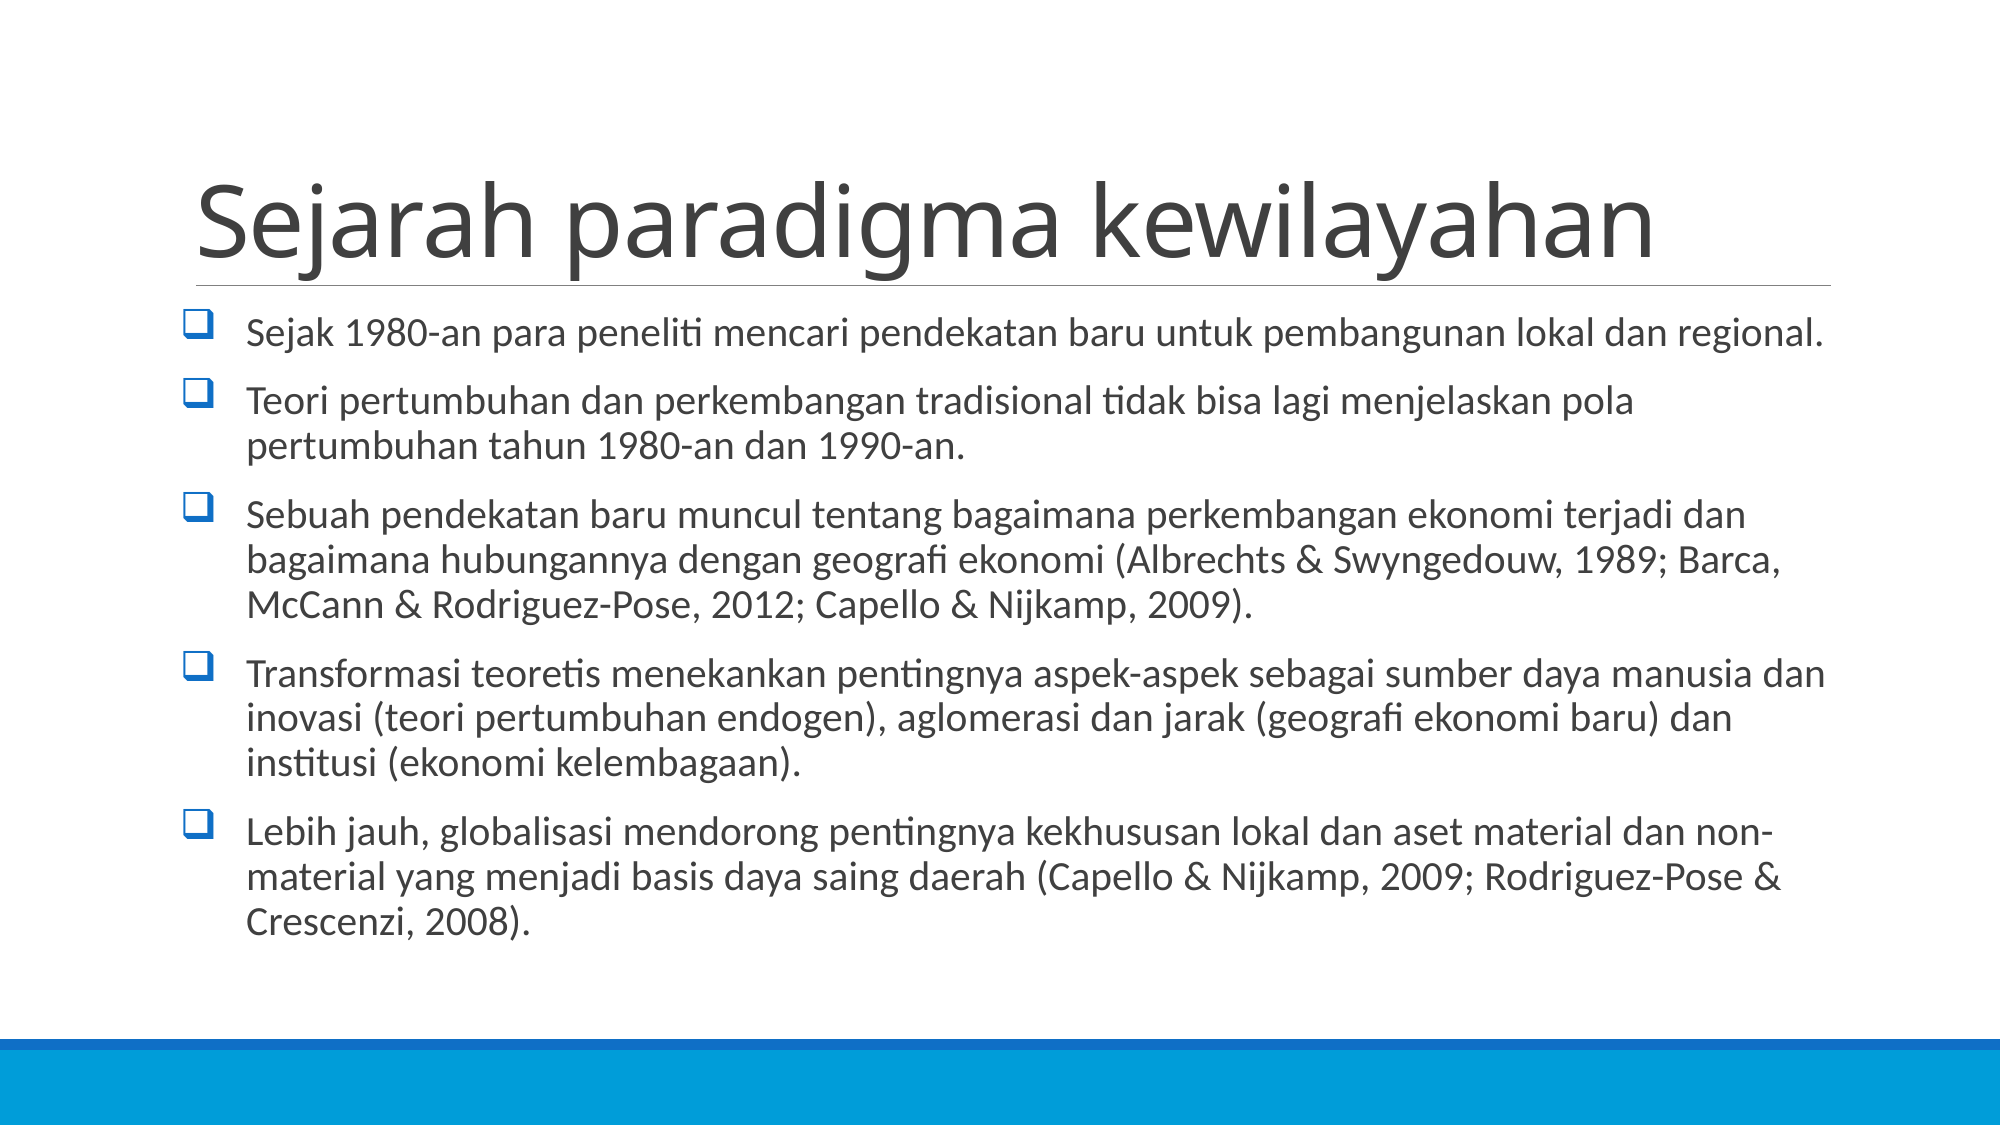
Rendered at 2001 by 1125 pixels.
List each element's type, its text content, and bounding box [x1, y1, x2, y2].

list Sejak 1980-an para peneliti mencari pendekatan baru untuk pembangunan lokal dan regional. Teori pertumbuhan dan perkembangan tradisional tidak bisa lagi menjelaskan pola pertumbuhan tahun 1980-an dan 1990-an. Sebuah pendekatan baru muncul tentang bagaimana perkembangan ekonomi terjadi dan bagaimana hubungannya dengan geografi ekonomi (Albrechts & Swyngedouw, 1989; Barca, McCann & Rodriguez-Pose, 2012; Capello & Nijkamp, 2009). Transformasi teoretis menekankan pentingnya aspek-aspek sebagai sumber daya manusia dan inovasi (teori pertumbuhan endogen), aglomerasi dan jarak (geografi ekonomi baru) dan institusi (ekonomi kelembagaan). Lebih jauh, globalisasi mendorong pentingnya kekhususan lokal dan aset material dan non-material yang menjadi basis daya saing daerah (Capello & Nijkamp, 2009; Rodriguez-Pose & Crescenzi, 2008). [180, 302, 1830, 963]
title Sejarah paradigma kewilayahan [180, 47, 1830, 285]
